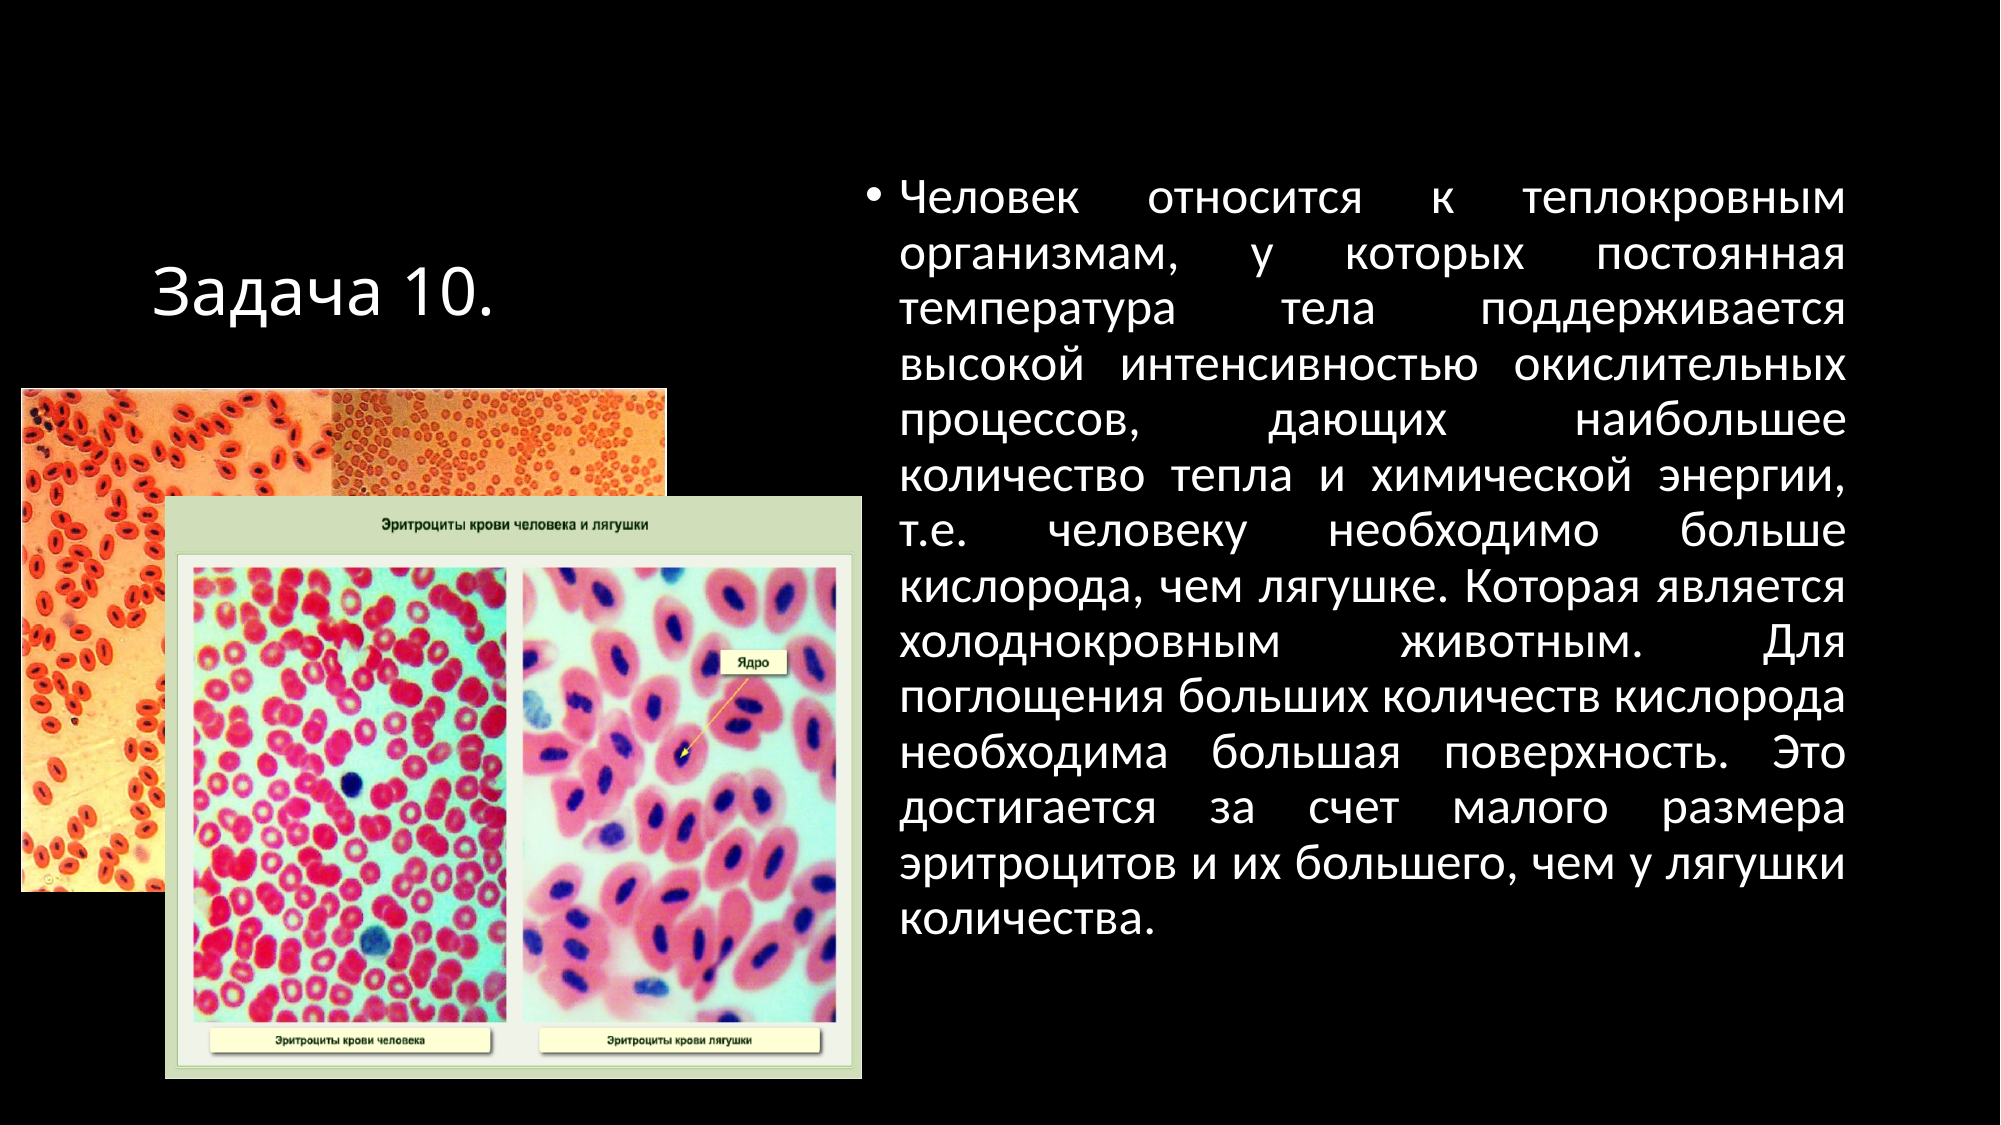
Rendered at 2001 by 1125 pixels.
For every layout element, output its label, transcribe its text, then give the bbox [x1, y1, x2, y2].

list Человек относится к теплокровным организмам, у которых постоянная температура тела поддерживается высокой интенсивностью окислительных процессов, дающих наибольшее количество тепла и химической энергии, т.е. человеку необходимо больше кислорода, чем лягушке. Которая является холоднокровным животным. Для поглощения больших количеств кислорода необходима большая поверхность. Это достигается за счет малого размера эритроцитов и их большего, чем у лягушки количества. [850, 161, 1863, 962]
title Задача 10. [137, 75, 783, 338]
picture [21, 388, 862, 1079]
